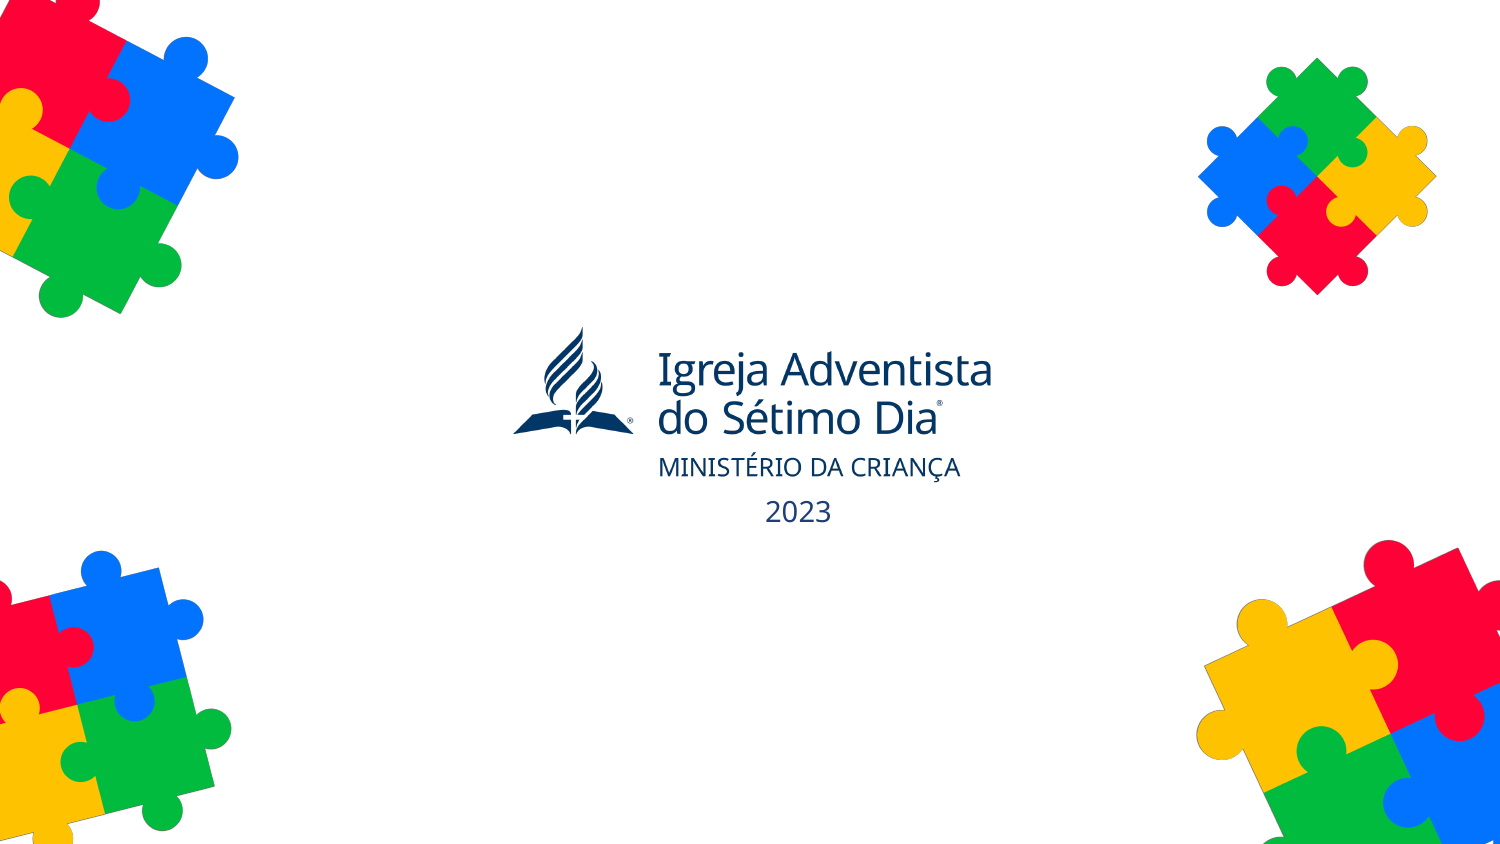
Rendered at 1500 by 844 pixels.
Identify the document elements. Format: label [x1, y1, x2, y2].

picture [358, 201, 1142, 643]
picture [0, 0, 285, 365]
picture [1161, 21, 1473, 331]
picture [0, 525, 257, 844]
picture [1147, 491, 1500, 844]
